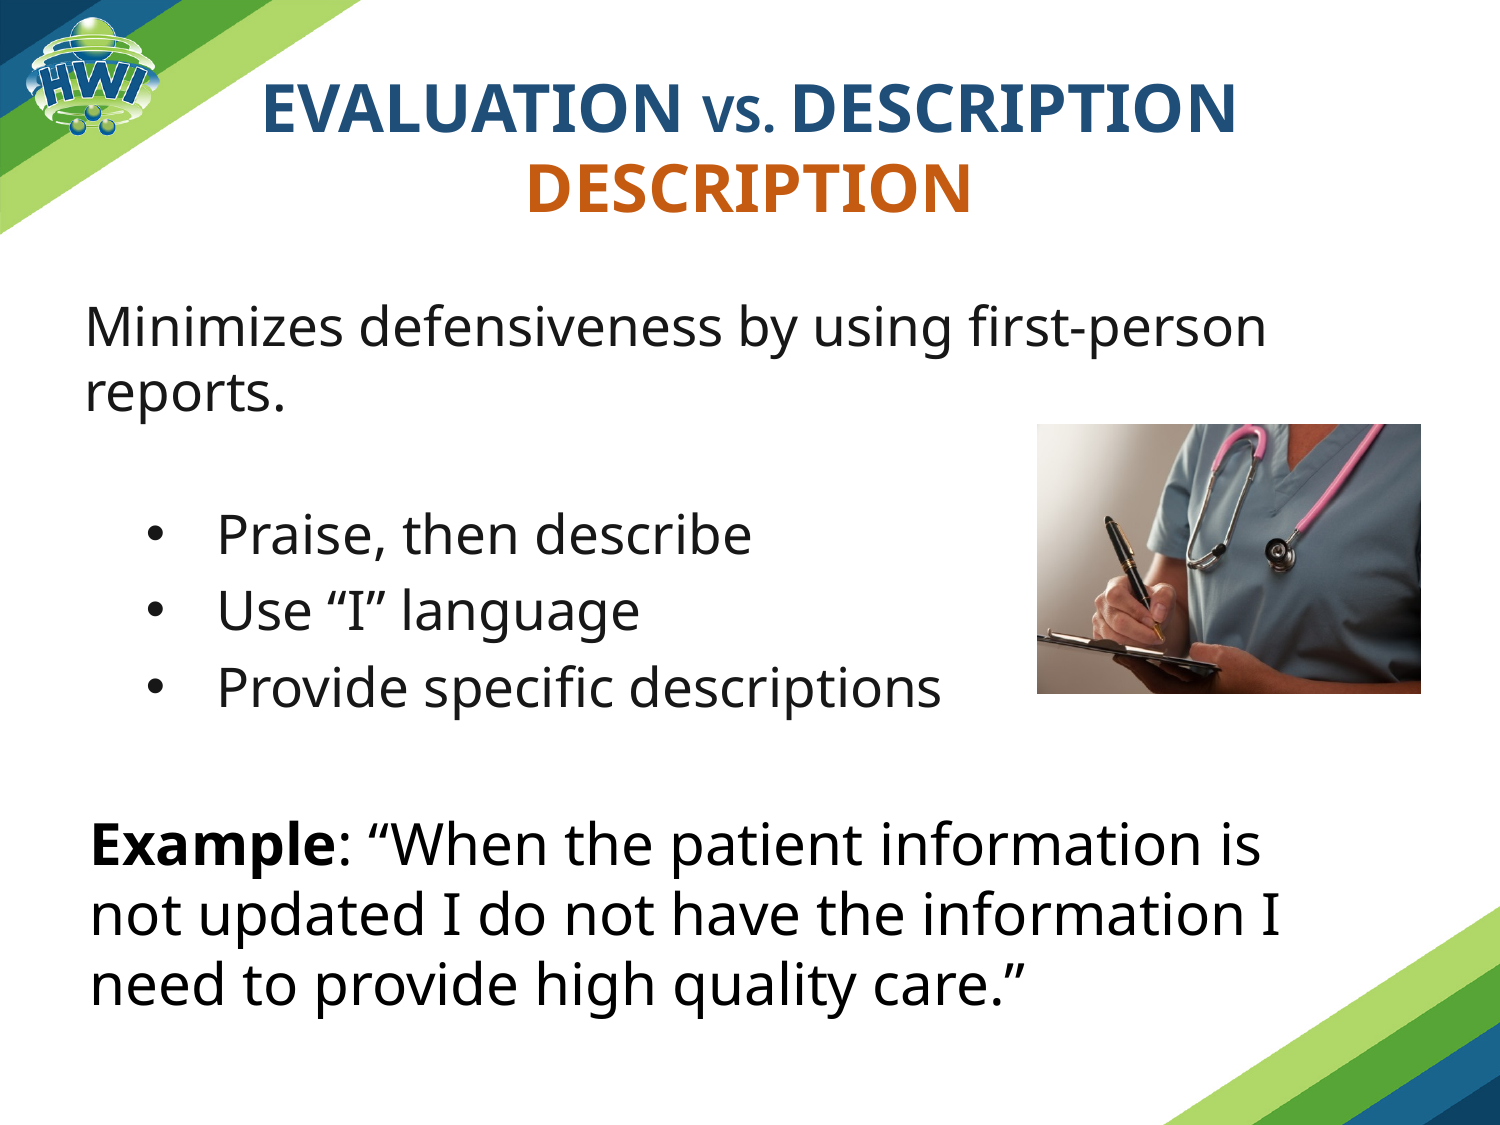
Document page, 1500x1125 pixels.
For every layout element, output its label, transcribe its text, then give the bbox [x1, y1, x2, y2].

text_box Example: “When the patient information is not updated I do not have the information I need to provide high quality care.”.” [75, 800, 1383, 1025]
picture [0, 0, 1500, 1125]
title Evaluation vs. Description DESCRIPTION [75, 48, 1425, 243]
list Minimizes defensiveness by using first-person reports. Praise, then describe Use “I” language Provide specific descriptions [69, 242, 1420, 794]
